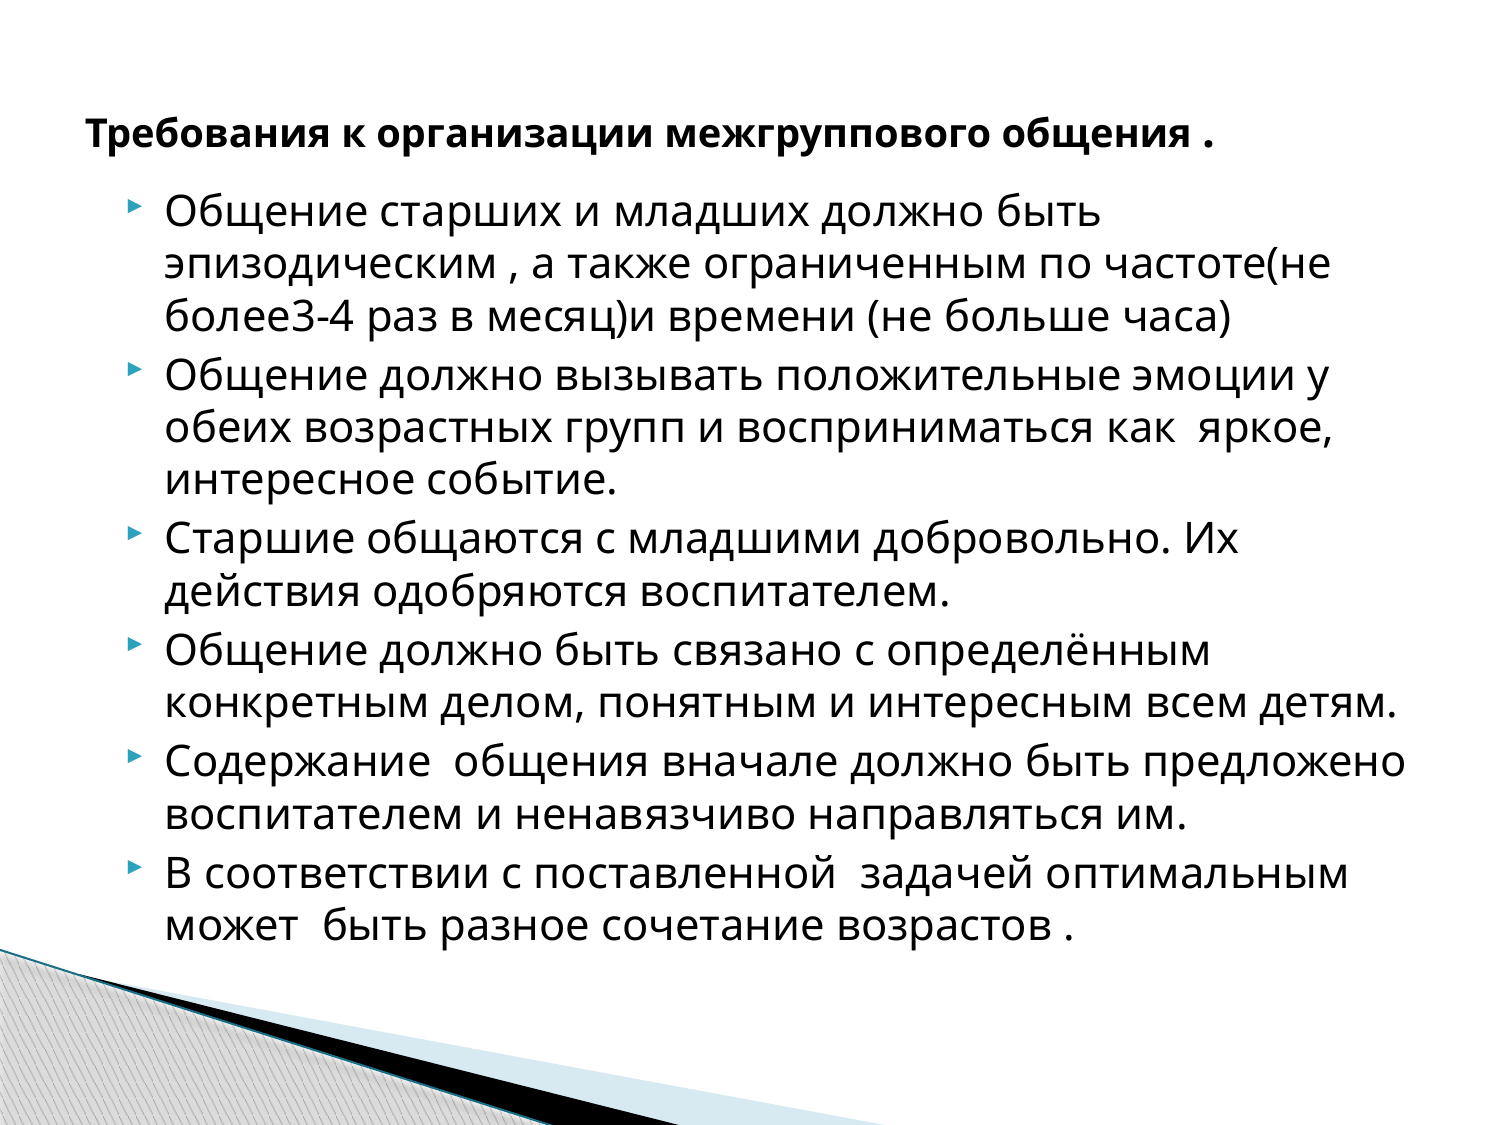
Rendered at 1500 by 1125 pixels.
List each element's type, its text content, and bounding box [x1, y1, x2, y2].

title Требования к организации межгруппового общения . [70, 46, 1407, 164]
list Общение старших и младших должно быть эпизодическим , а также ограниченным по частоте(не более3-4 раз в месяц)и времени (не больше часа) Общение должно вызывать положительные эмоции у обеих возрастных групп и восприниматься как яркое, интересное событие. Старшие общаются с младшими добровольно. Их действия одобряются воспитателем. Общение должно быть связано с определённым конкретным делом, понятным и интересным всем детям. Содержание общения вначале должно быть предложено воспитателем и ненавязчиво направляться им. В соответствии с поставленной задачей оптимальным может быть разное сочетание возрастов . [93, 175, 1425, 986]
